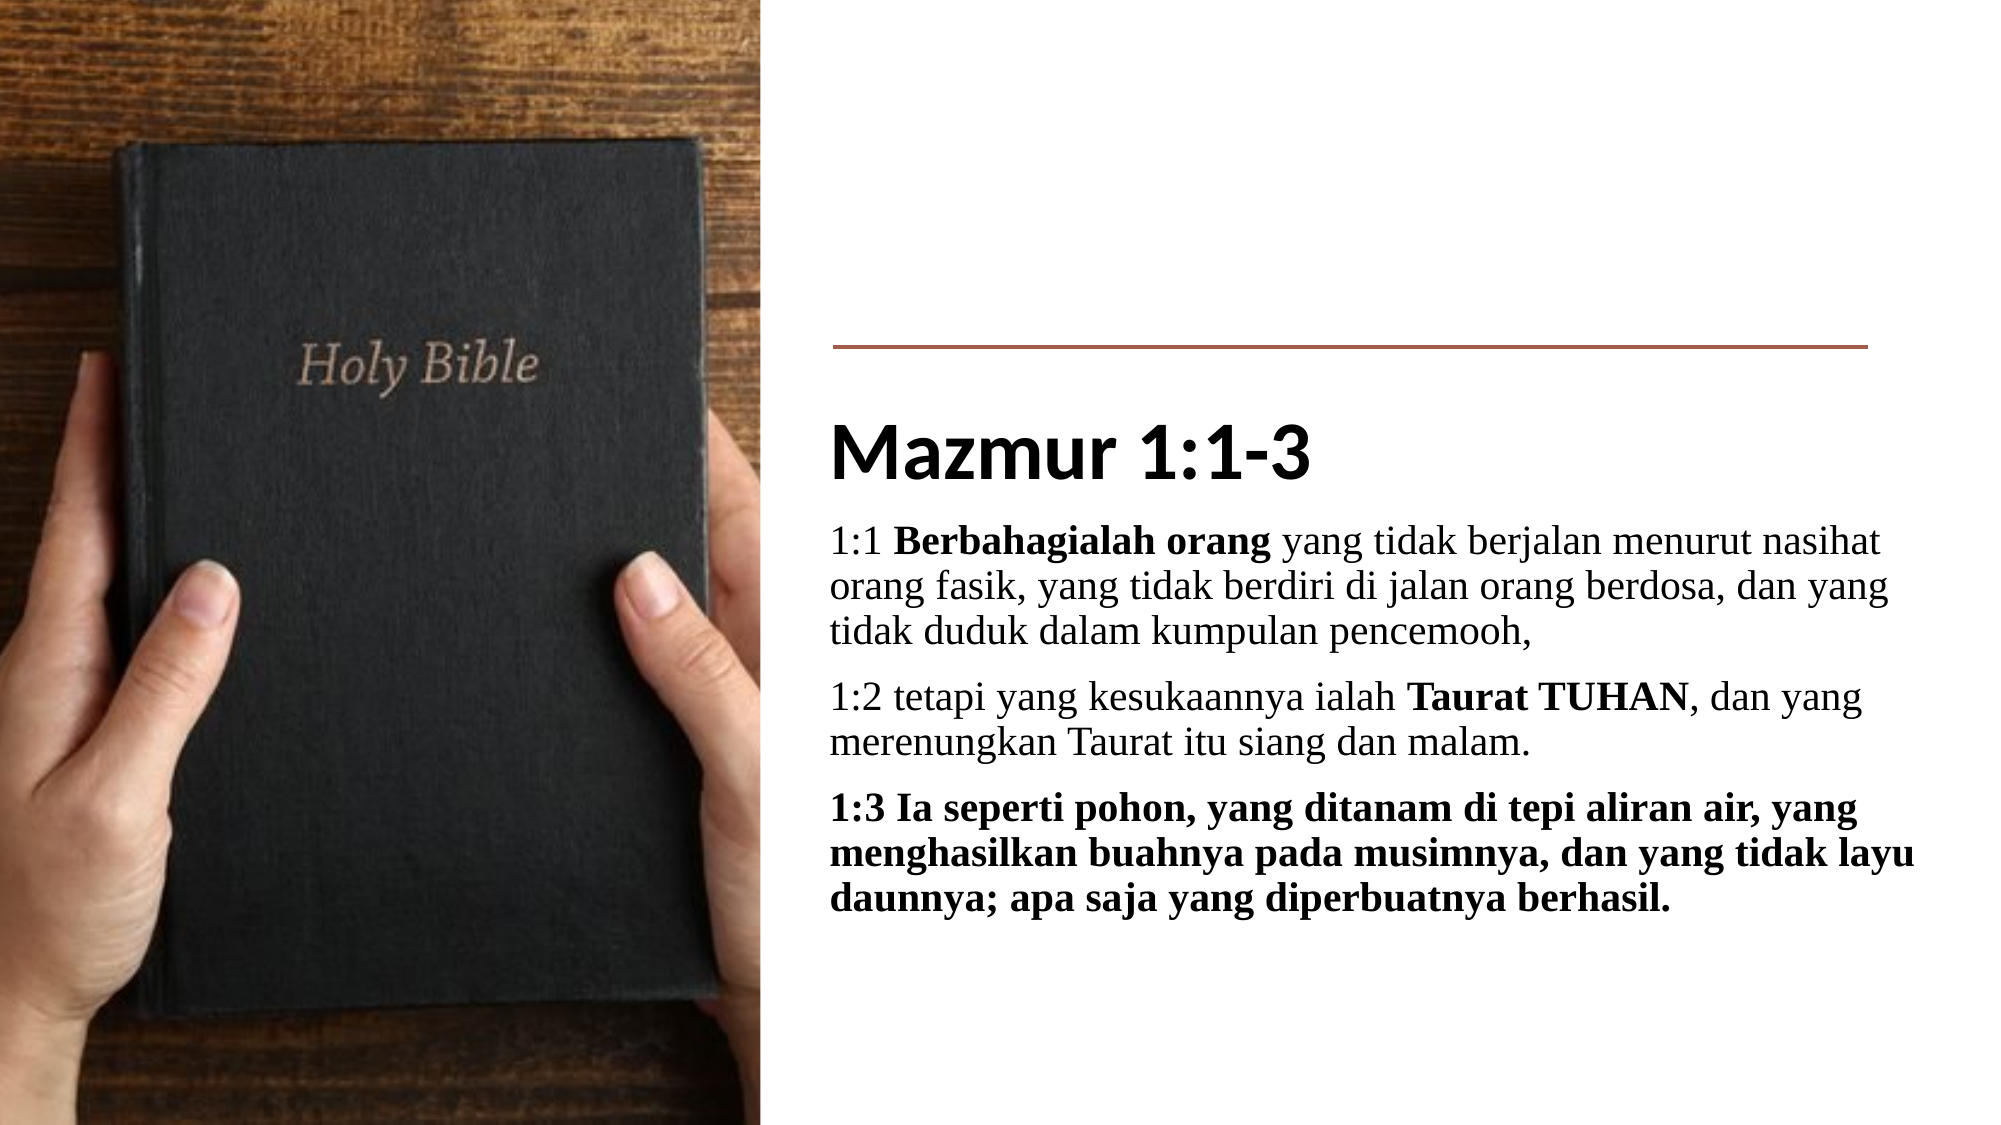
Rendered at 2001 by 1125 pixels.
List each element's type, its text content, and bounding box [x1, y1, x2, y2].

list Mazmur 1:1-3 1:1 Berbahagialah orang yang tidak berjalan menurut nasihat orang fasik, yang tidak berdiri di jalan orang berdosa, dan yang tidak duduk dalam kumpulan pencemooh, 1:2 tetapi yang kesukaannya ialah Taurat TUHAN, dan yang merenungkan Taurat itu siang dan malam. 1:3 Ia seperti pohon, yang ditanam di tepi aliran air, yang menghasilkan buahnya pada musimnya, dan yang tidak layu daunnya; apa saja yang diperbuatnya berhasil. [814, 399, 1970, 1021]
picture [0, 0, 761, 1125]
